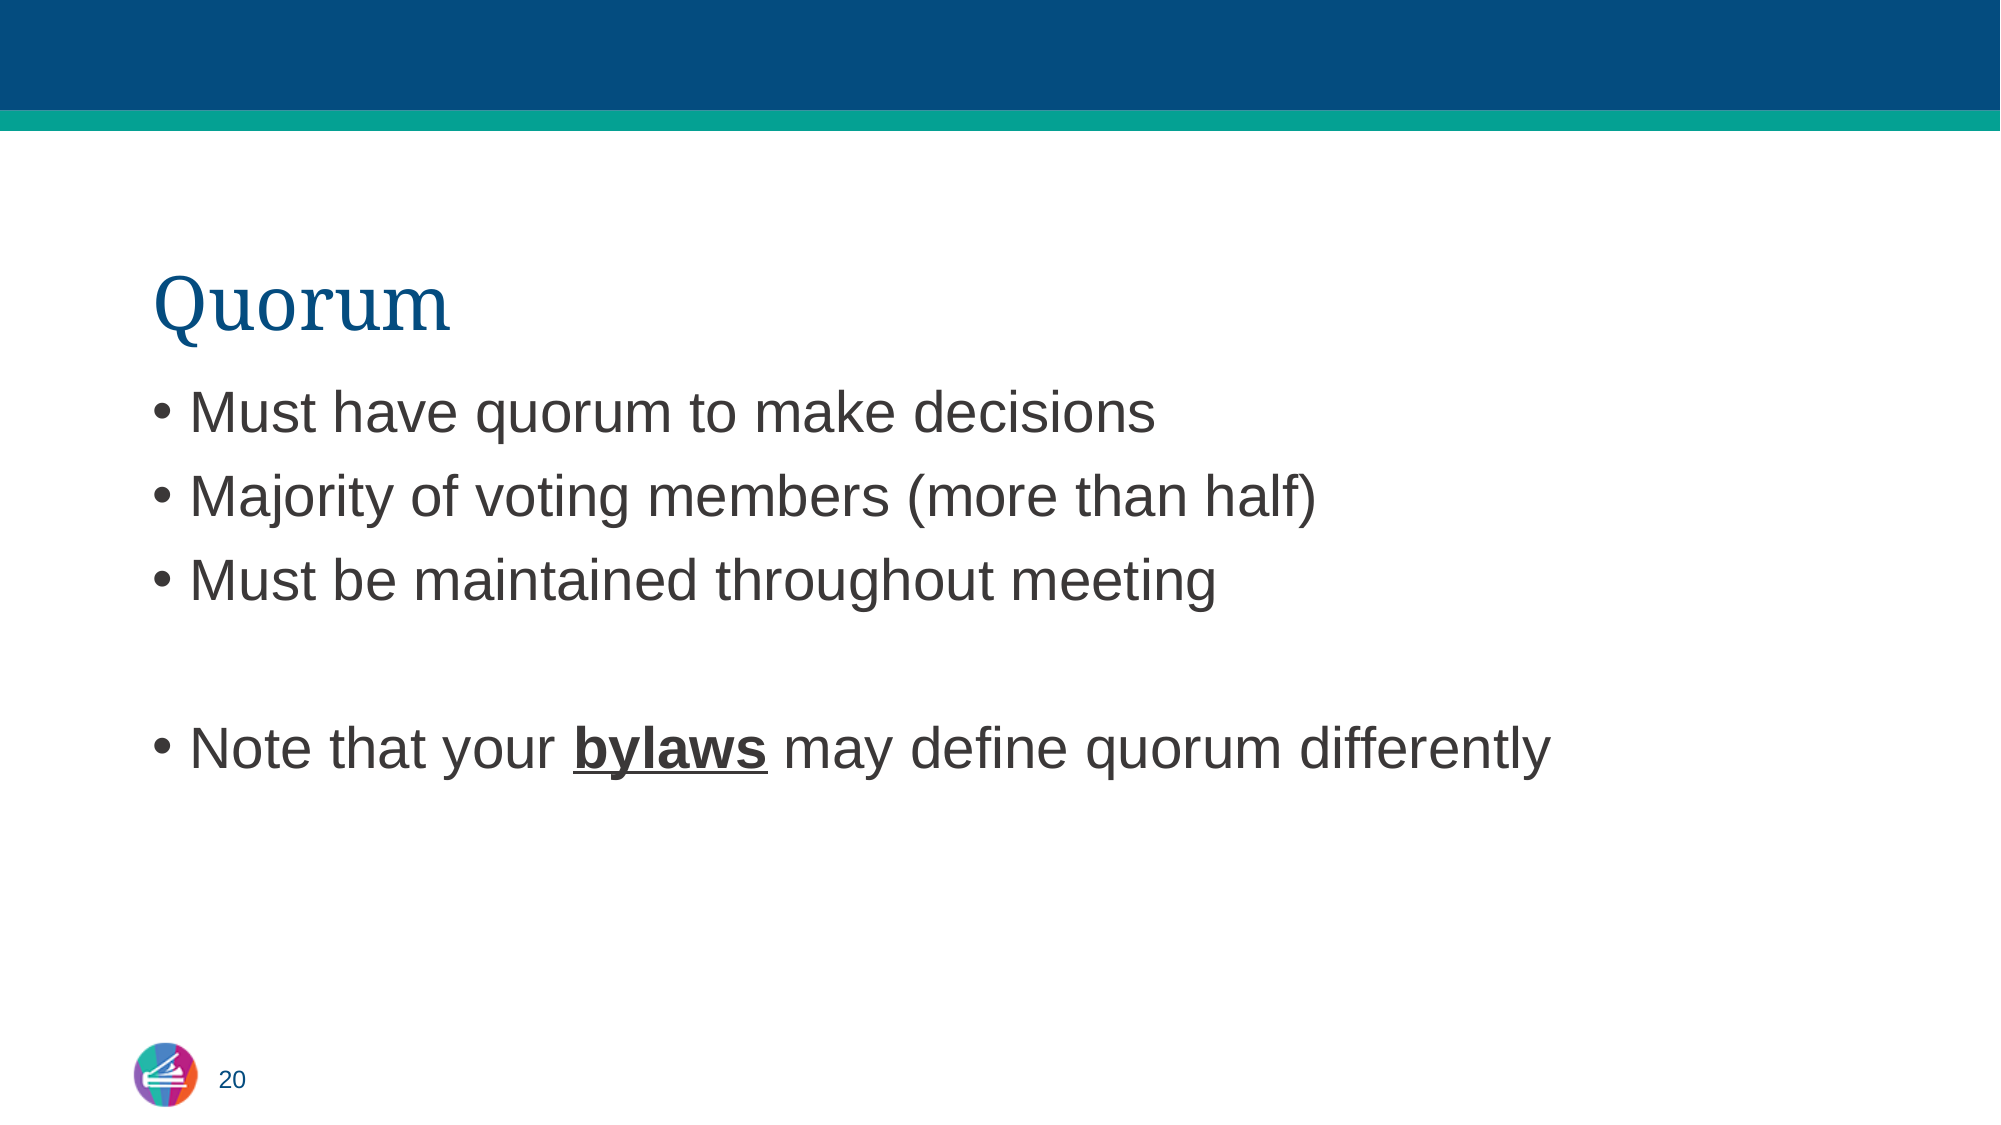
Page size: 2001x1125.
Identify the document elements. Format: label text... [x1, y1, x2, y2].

slide_number 20 [203, 1060, 339, 1098]
list Must have quorum to make decisions Majority of voting members (more than half) Must be maintained throughout meeting Note that your bylaws may define quorum differently [137, 375, 1863, 1033]
title Quorum [137, 166, 1863, 355]
picture [131, 1040, 200, 1110]
